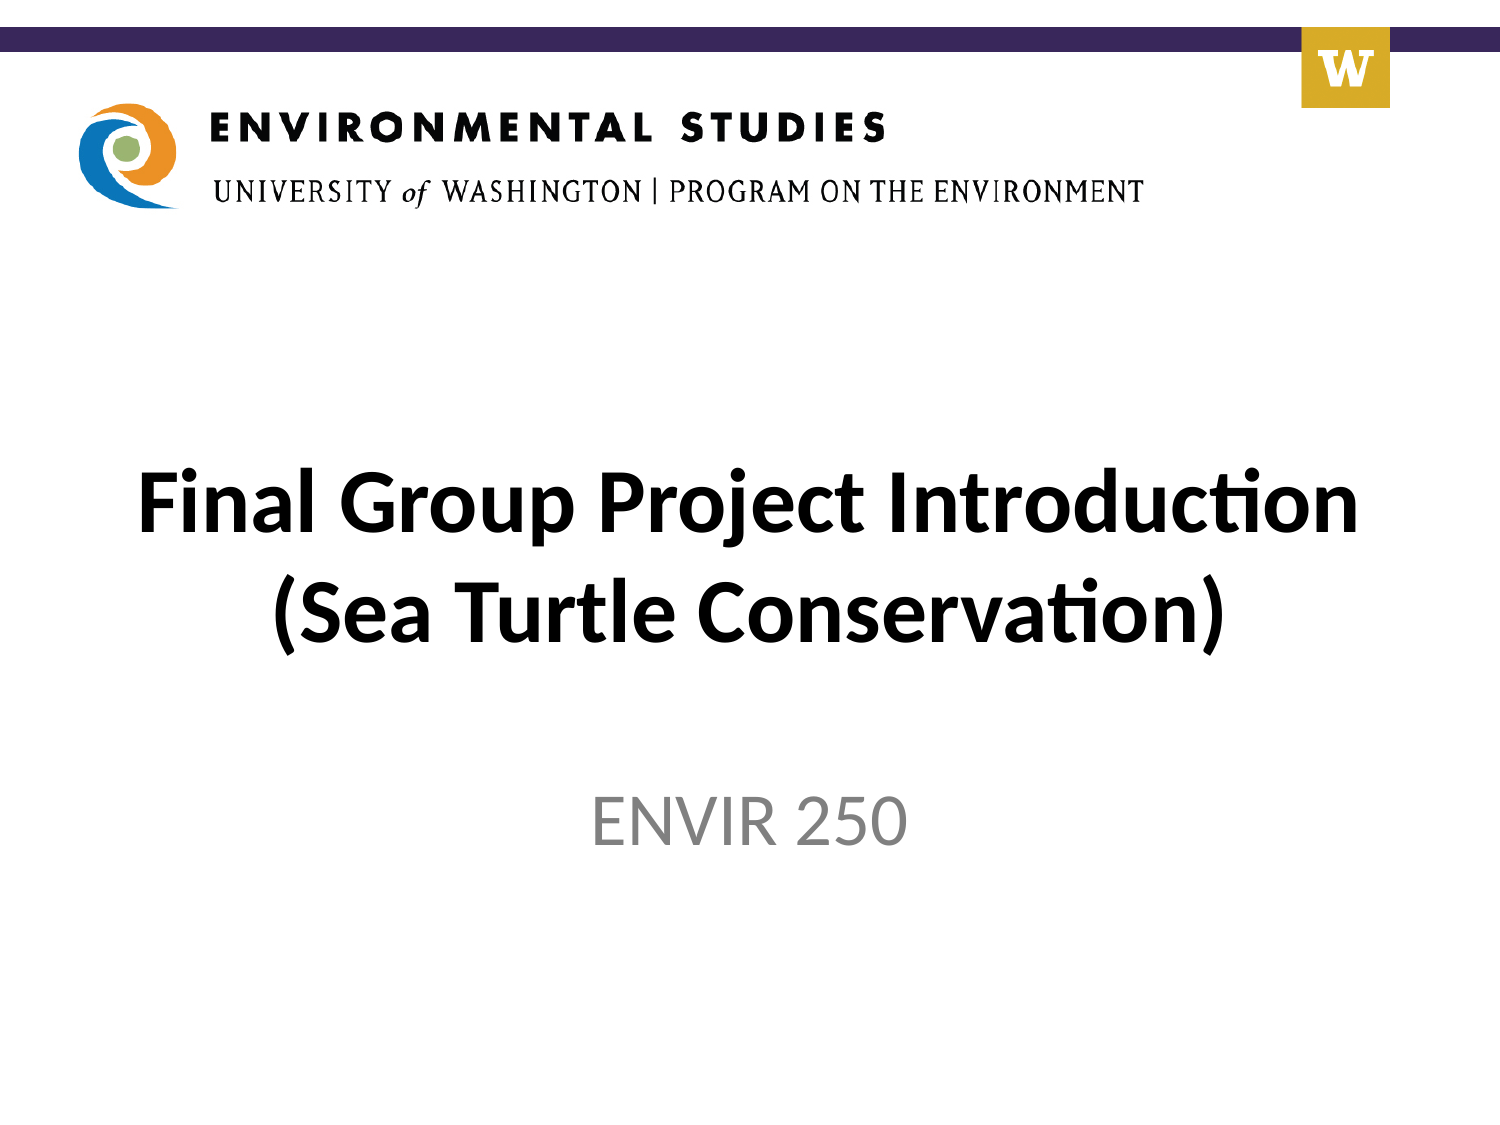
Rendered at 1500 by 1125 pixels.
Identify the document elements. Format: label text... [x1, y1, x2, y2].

title Final Group Project Introduction (Sea Turtle Conservation) ENVIR 250 [112, 323, 1388, 876]
picture [0, 0, 1500, 261]
